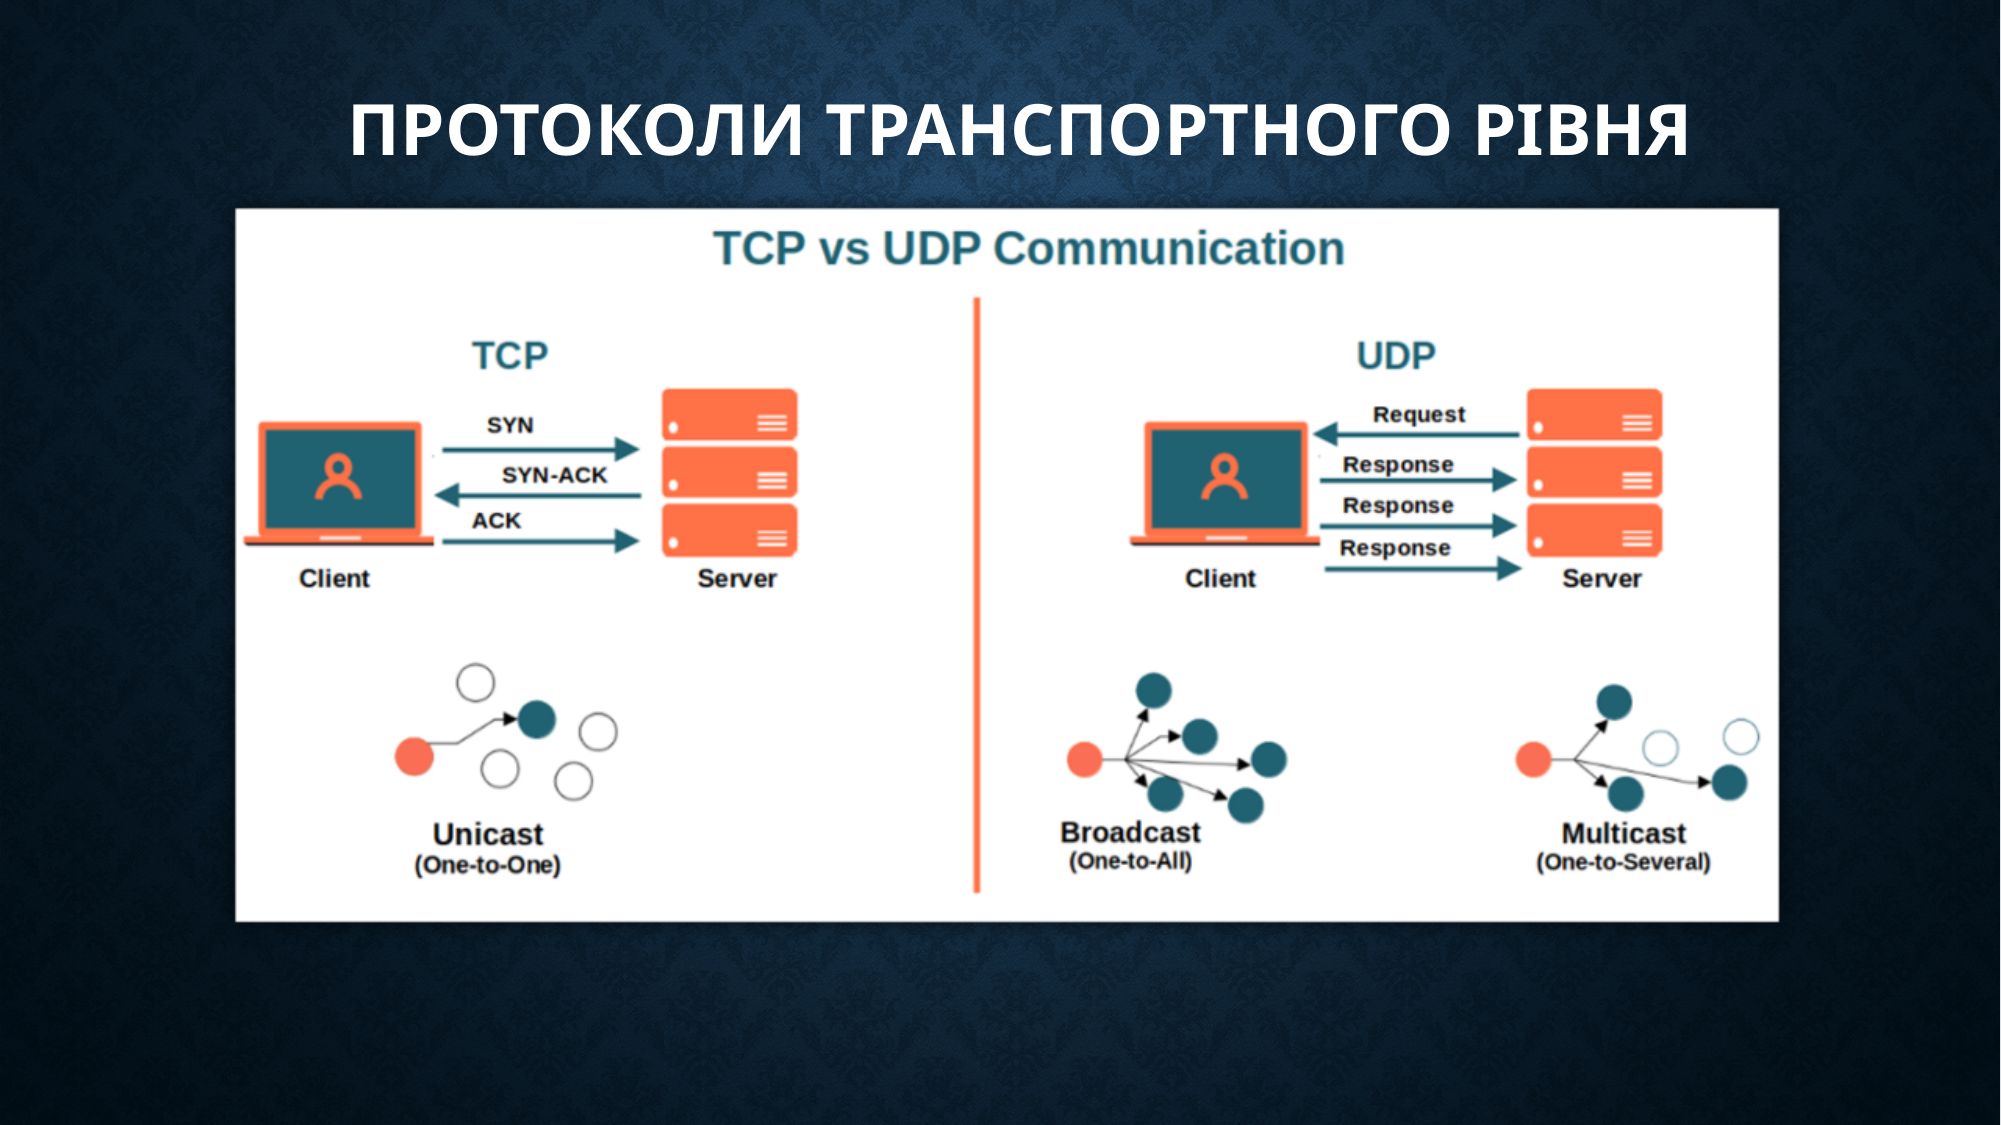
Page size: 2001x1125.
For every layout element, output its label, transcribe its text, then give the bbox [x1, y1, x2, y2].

picture [207, 179, 1809, 952]
title Протоколи транспортного рівня [171, 23, 1871, 242]
